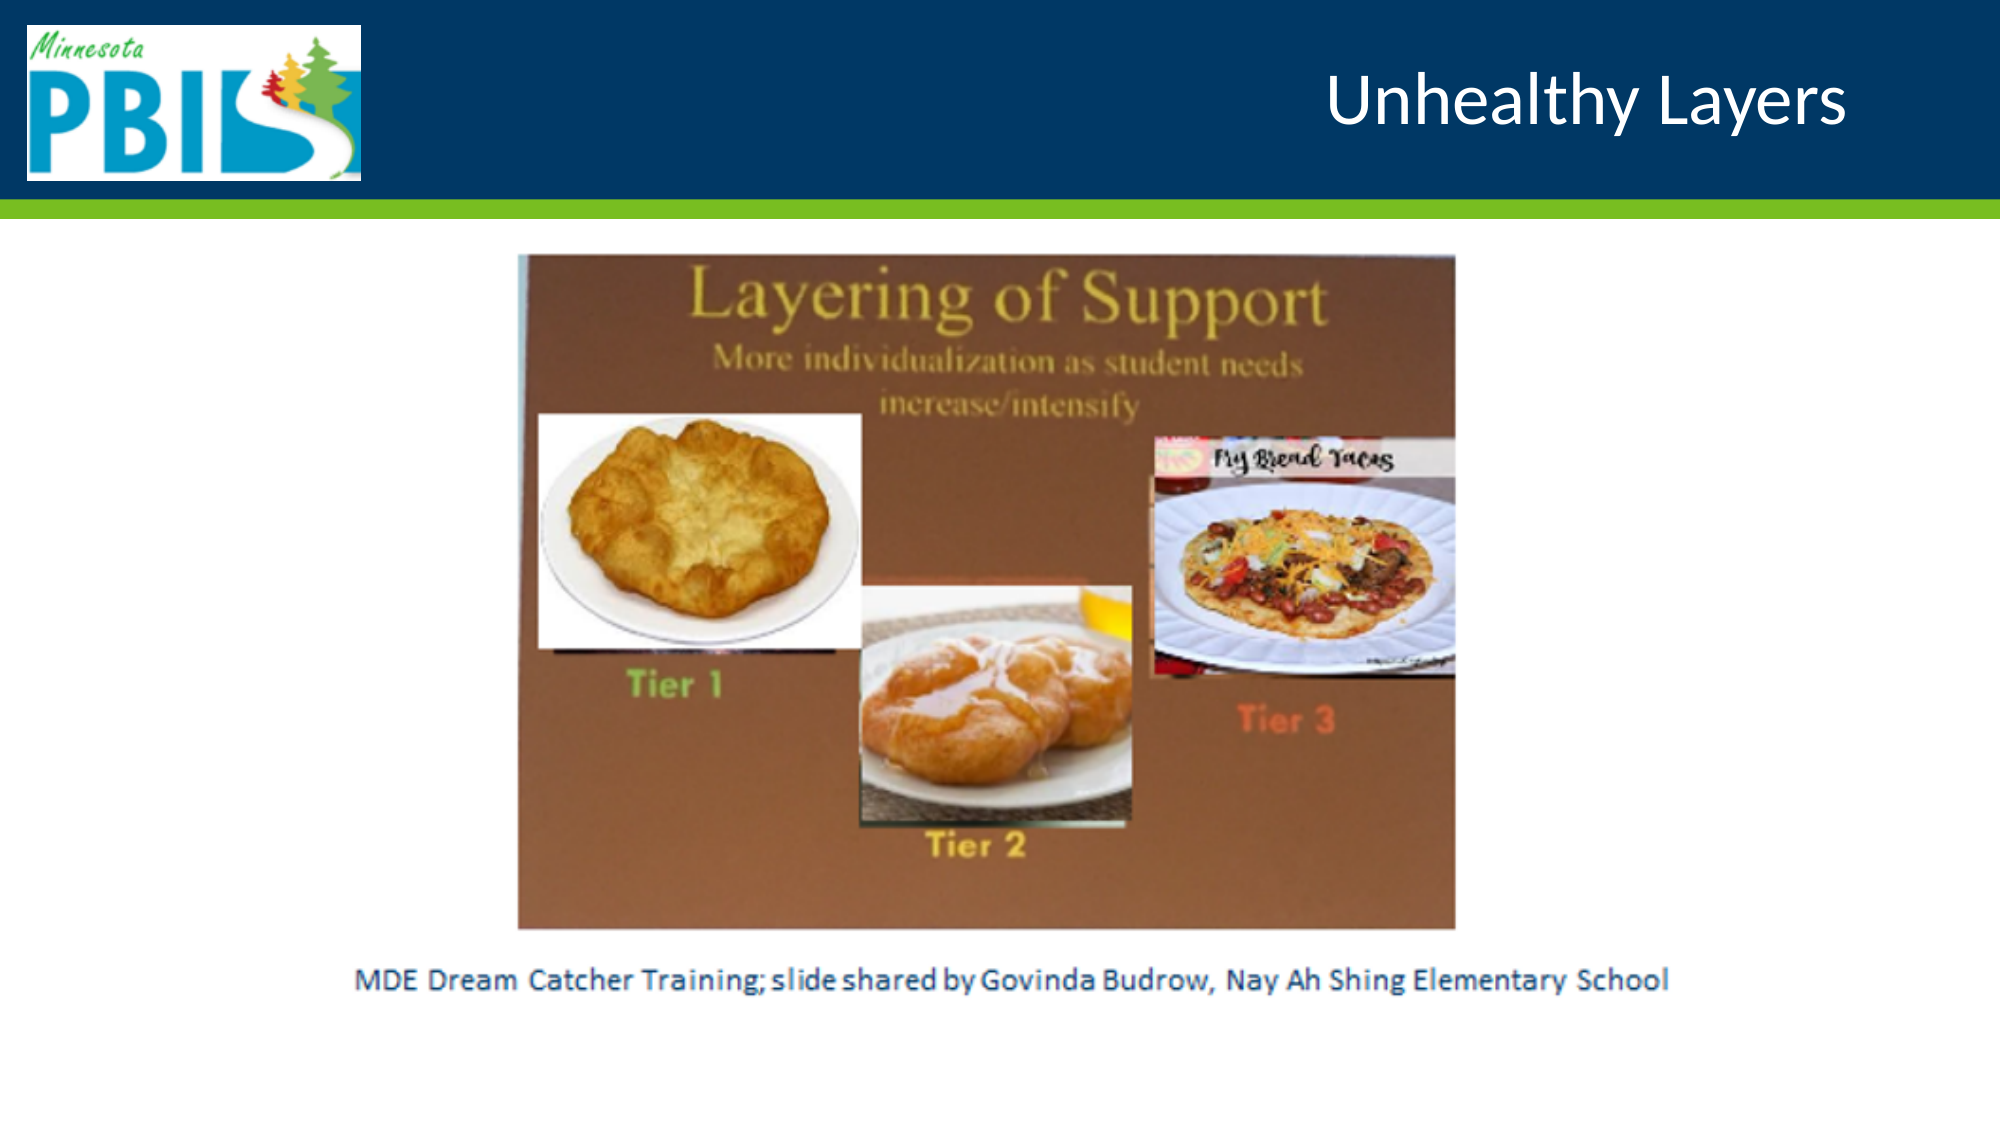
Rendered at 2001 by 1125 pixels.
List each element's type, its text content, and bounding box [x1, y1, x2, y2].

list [327, 243, 1691, 1024]
picture [27, 25, 361, 181]
title Unhealthy Layers [387, 24, 1863, 175]
